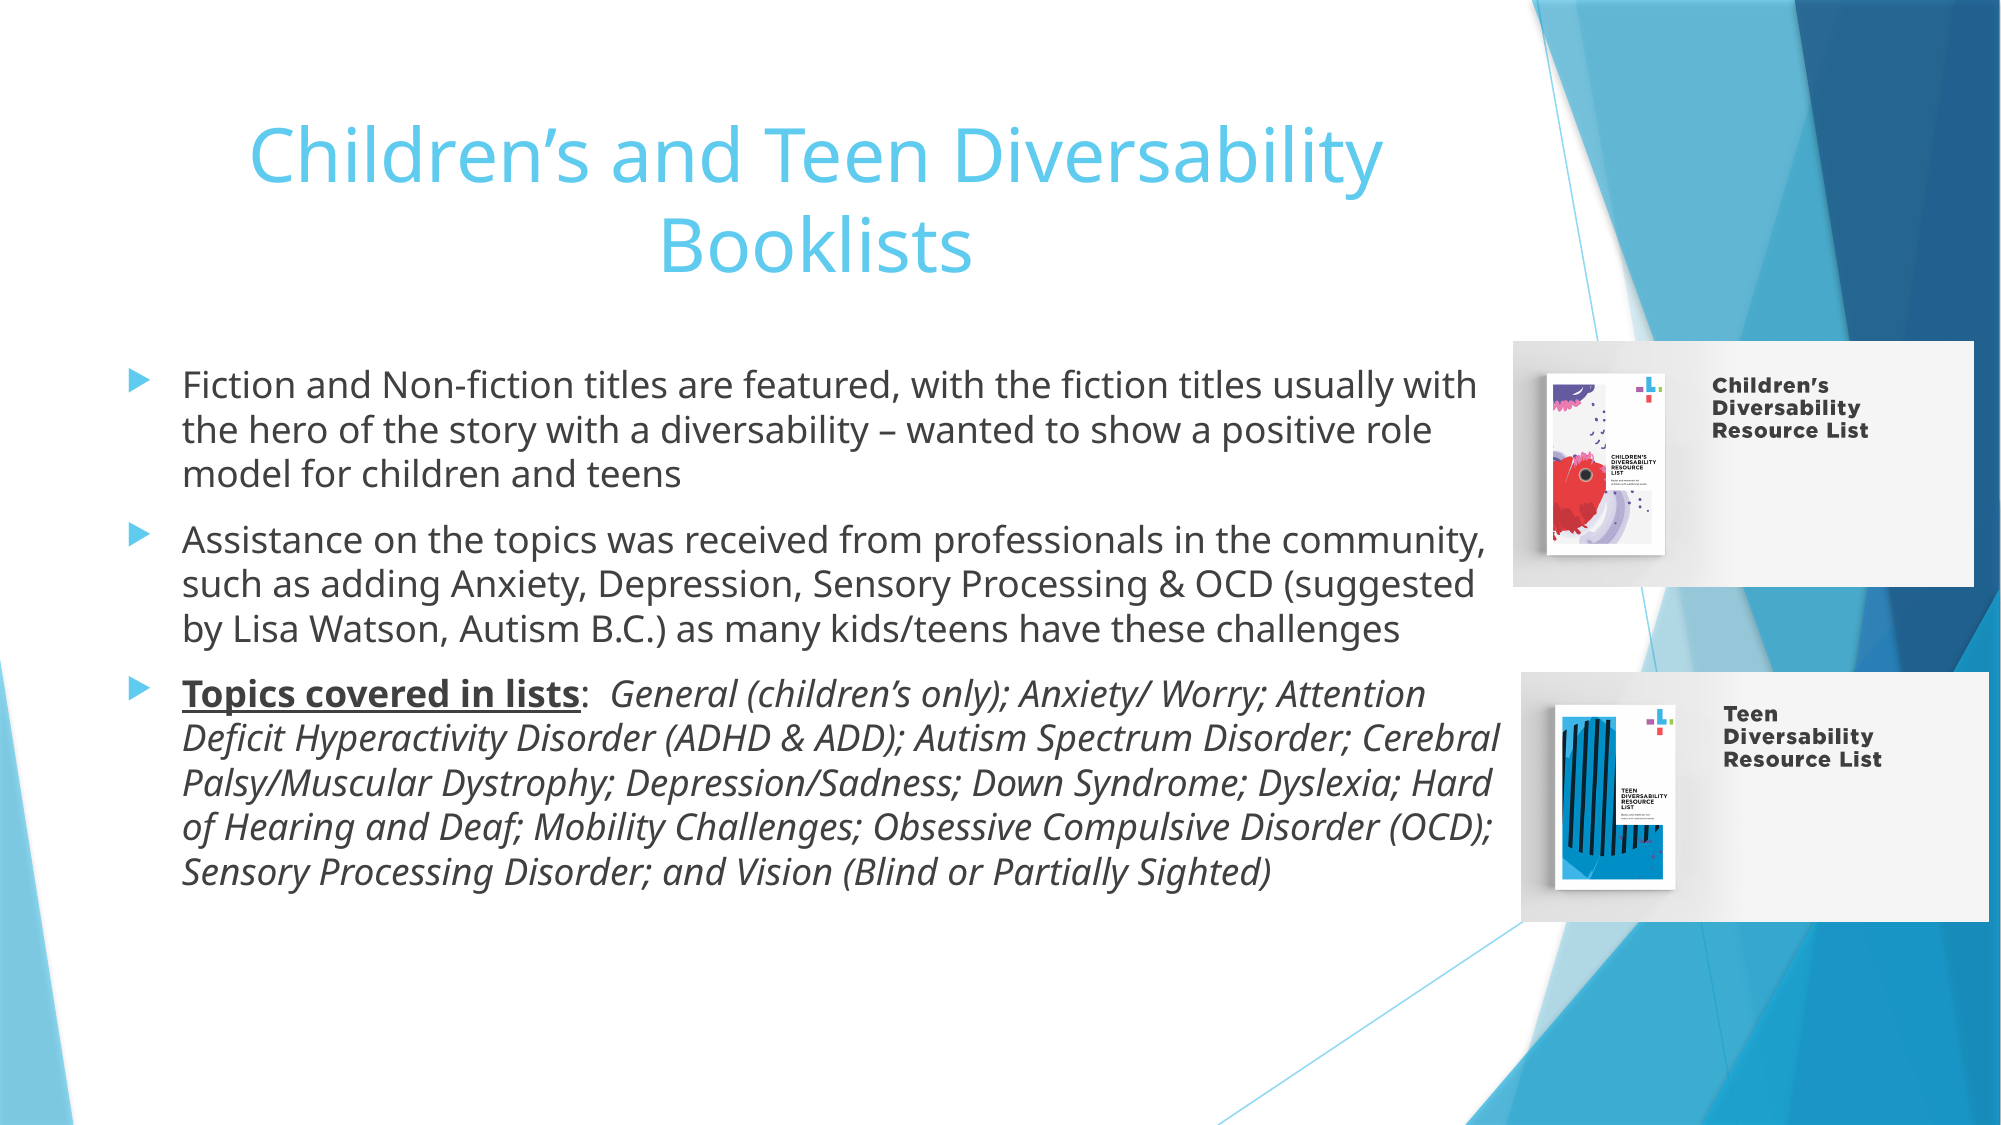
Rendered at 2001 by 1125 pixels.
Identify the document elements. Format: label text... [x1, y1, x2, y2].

picture [1512, 341, 1975, 588]
list Fiction and Non-fiction titles are featured, with the fiction titles usually with the hero of the story with a diversability – wanted to show a positive role model for children and teens Assistance on the topics was received from professionals in the community, such as adding Anxiety, Depression, Sensory Processing & OCD (suggested by Lisa Watson, Autism B.C.) as many kids/teens have these challenges Topics covered in lists: General (children’s only); Anxiety/ Worry; Attention Deficit Hyperactivity Disorder (ADHD & ADD); Autism Spectrum Disorder; Cerebral Palsy/Muscular Dystrophy; Depression/Sadness; Down Syndrome; Dyslexia; Hard of Hearing and Deaf; Mobility Challenges; Obsessive Compulsive Disorder (OCD); Sensory Processing Disorder; and Vision (Blind or Partially Sighted) [111, 354, 1522, 992]
picture [1520, 672, 1989, 923]
title Children’s and Teen Diversability Booklists [111, 99, 1522, 317]
